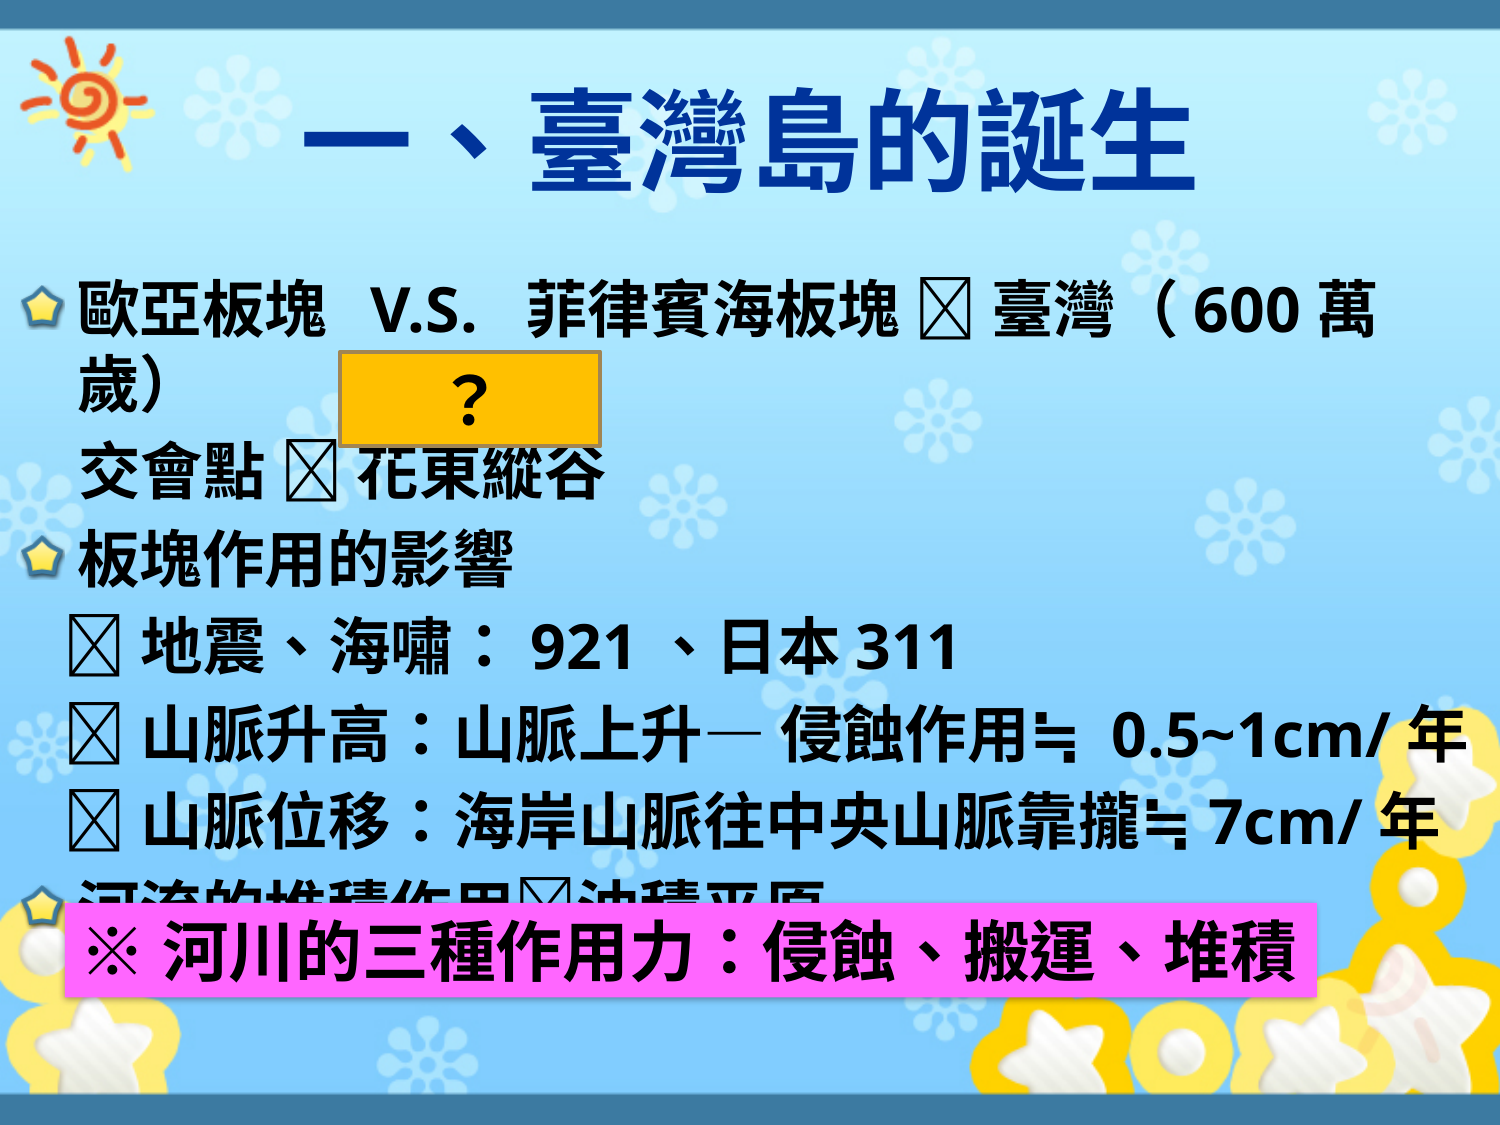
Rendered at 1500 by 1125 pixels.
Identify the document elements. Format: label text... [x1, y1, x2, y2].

picture [20, 535, 65, 580]
text_box ？ [338, 350, 602, 448]
list 歐亞板塊 V.S. 菲律賓海板塊  臺灣（600萬歲） 交會點  花東縱谷 板塊作用的影響 地震、海嘯：921、日本311 山脈升高：山脈上升— 侵蝕作用≒ 0.5~1cm/年 山脈位移：海岸山脈往中央山脈靠攏≒7cm/年 河流的堆積作用沖積平原 [5, 262, 1500, 1125]
picture [20, 885, 65, 929]
title 一、臺灣島的誕生 [74, 44, 1426, 233]
picture [20, 285, 65, 330]
picture [0, 0, 1500, 1125]
text_box ※河川的三種作用力：侵蝕、搬運、堆積 [64, 902, 1317, 998]
